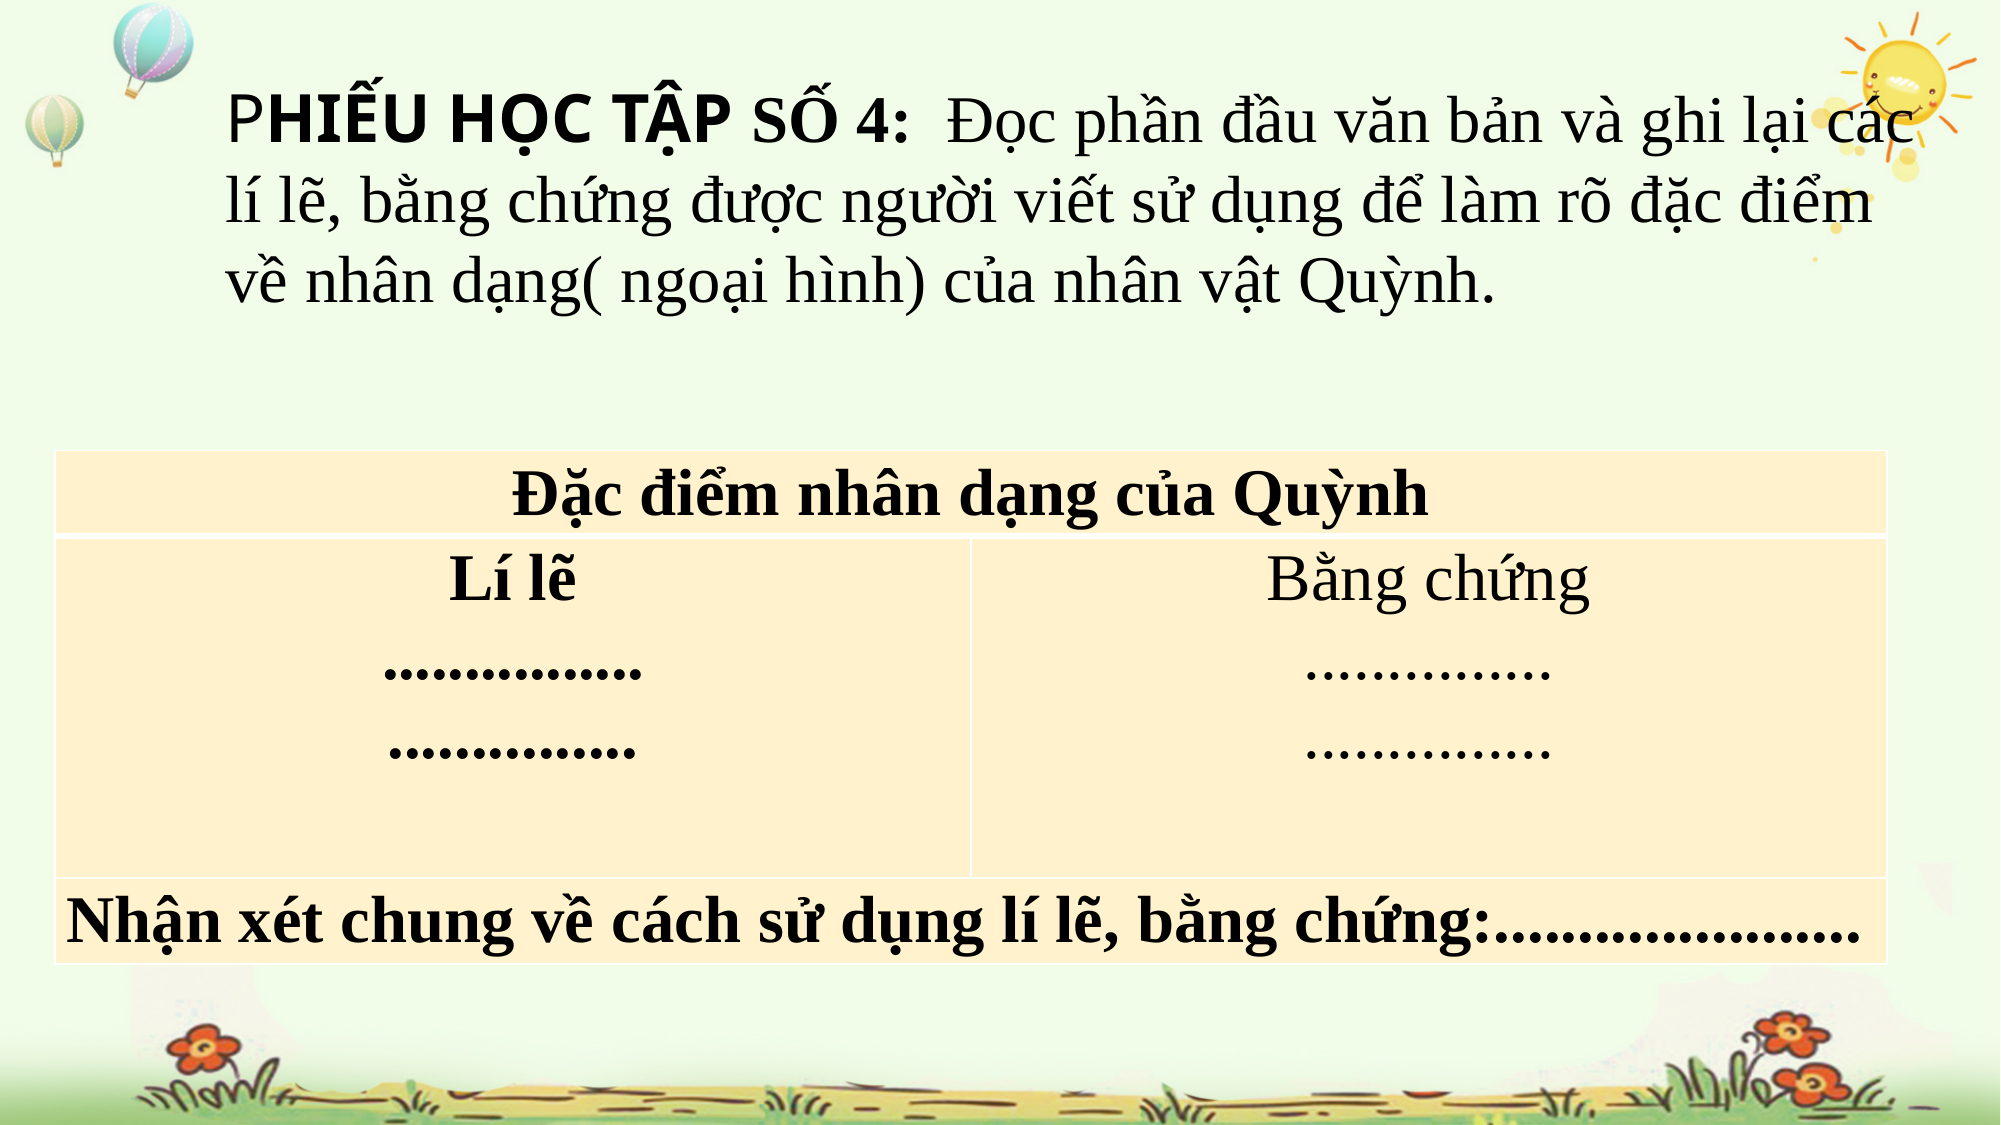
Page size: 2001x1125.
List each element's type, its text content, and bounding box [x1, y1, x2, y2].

table_cell Bằng chứng ............... ............... [972, 539, 1886, 877]
table_cell Lí lẽ ................ ............... [56, 539, 970, 877]
table_header Đặc điểm nhân dạng của Quỳnh [56, 451, 1886, 533]
table_cell Nhận xét chung về cách sử dụng lí lẽ, bằng chứng:...................... [56, 879, 1886, 963]
text_box PHIẾU HỌC TẬP SỐ 4: Đọc phần đầu văn bản và ghi lại các lí lẽ, bằng chứng được người viết sử dụng để làm rõ đặc điểm về nhân dạng( ngoại hình) của nhân vật Quỳnh. [210, 68, 1940, 323]
picture [0, 0, 2001, 1125]
